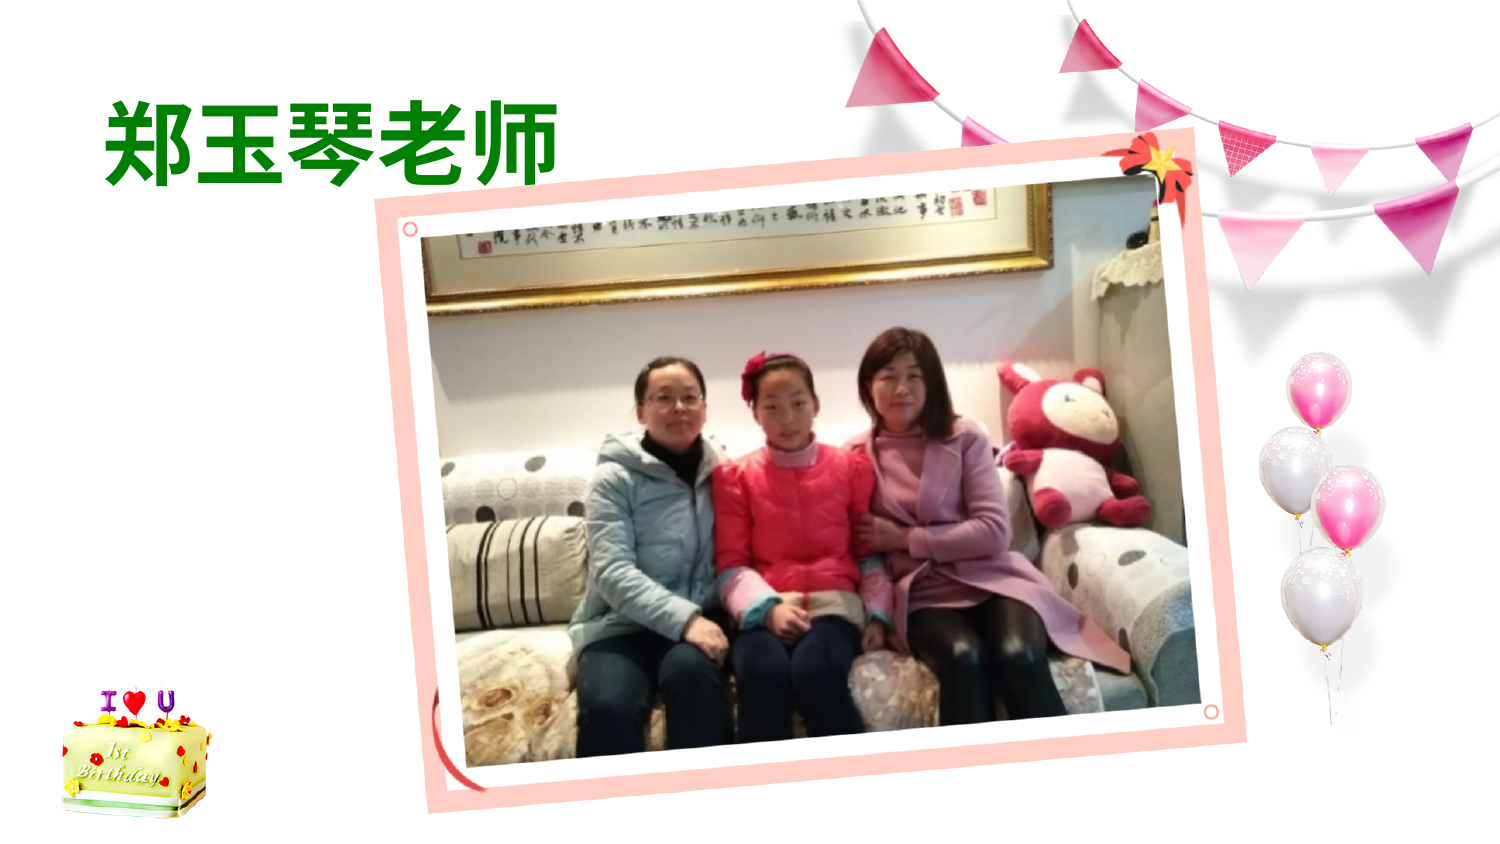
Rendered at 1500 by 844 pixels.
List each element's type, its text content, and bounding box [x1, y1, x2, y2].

text_box 郑玉琴老师 [87, 79, 577, 204]
picture [18, 642, 283, 844]
picture [375, 0, 1500, 813]
